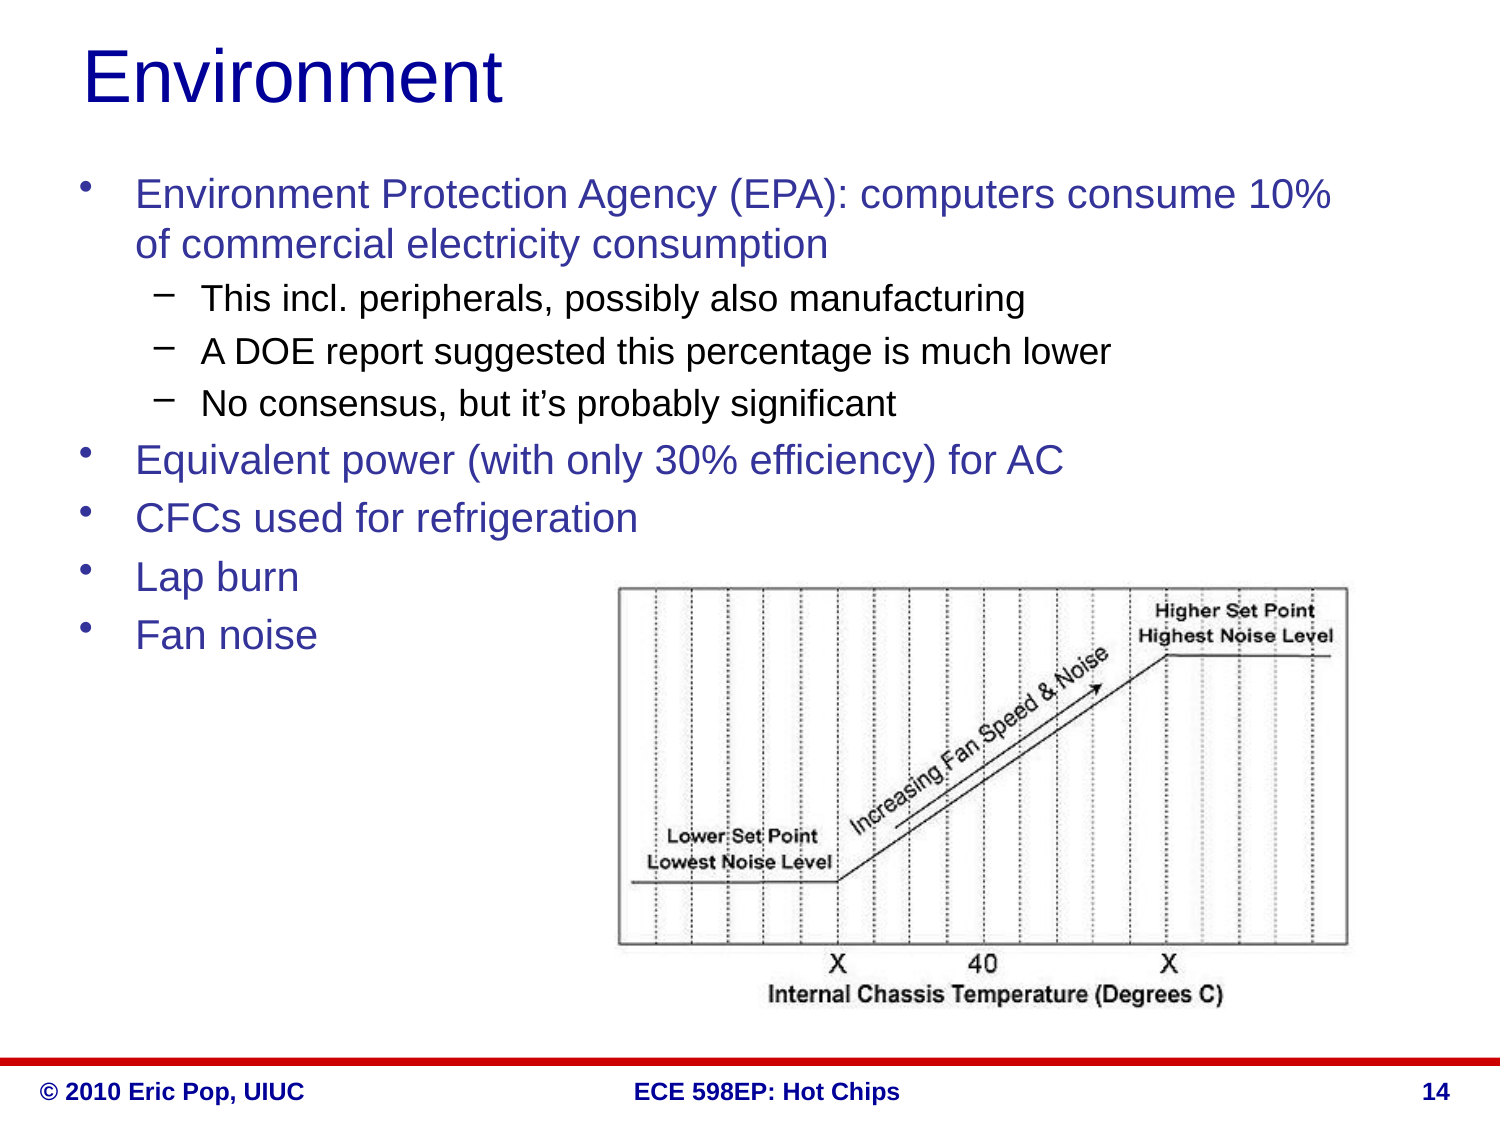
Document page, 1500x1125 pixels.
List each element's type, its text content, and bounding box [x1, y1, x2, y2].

list Environment Protection Agency (EPA): computers consume 10% of commercial electricity consumption This incl. peripherals, possibly also manufacturing A DOE report suggested this percentage is much lower No consensus, but it’s probably significant Equivalent power (with only 30% efficiency) for AC CFCs used for refrigeration Lap burn Fan noise [63, 159, 1389, 973]
slide_number 14 [1362, 1075, 1451, 1106]
title Environment [66, 20, 1418, 127]
picture [602, 567, 1365, 1015]
